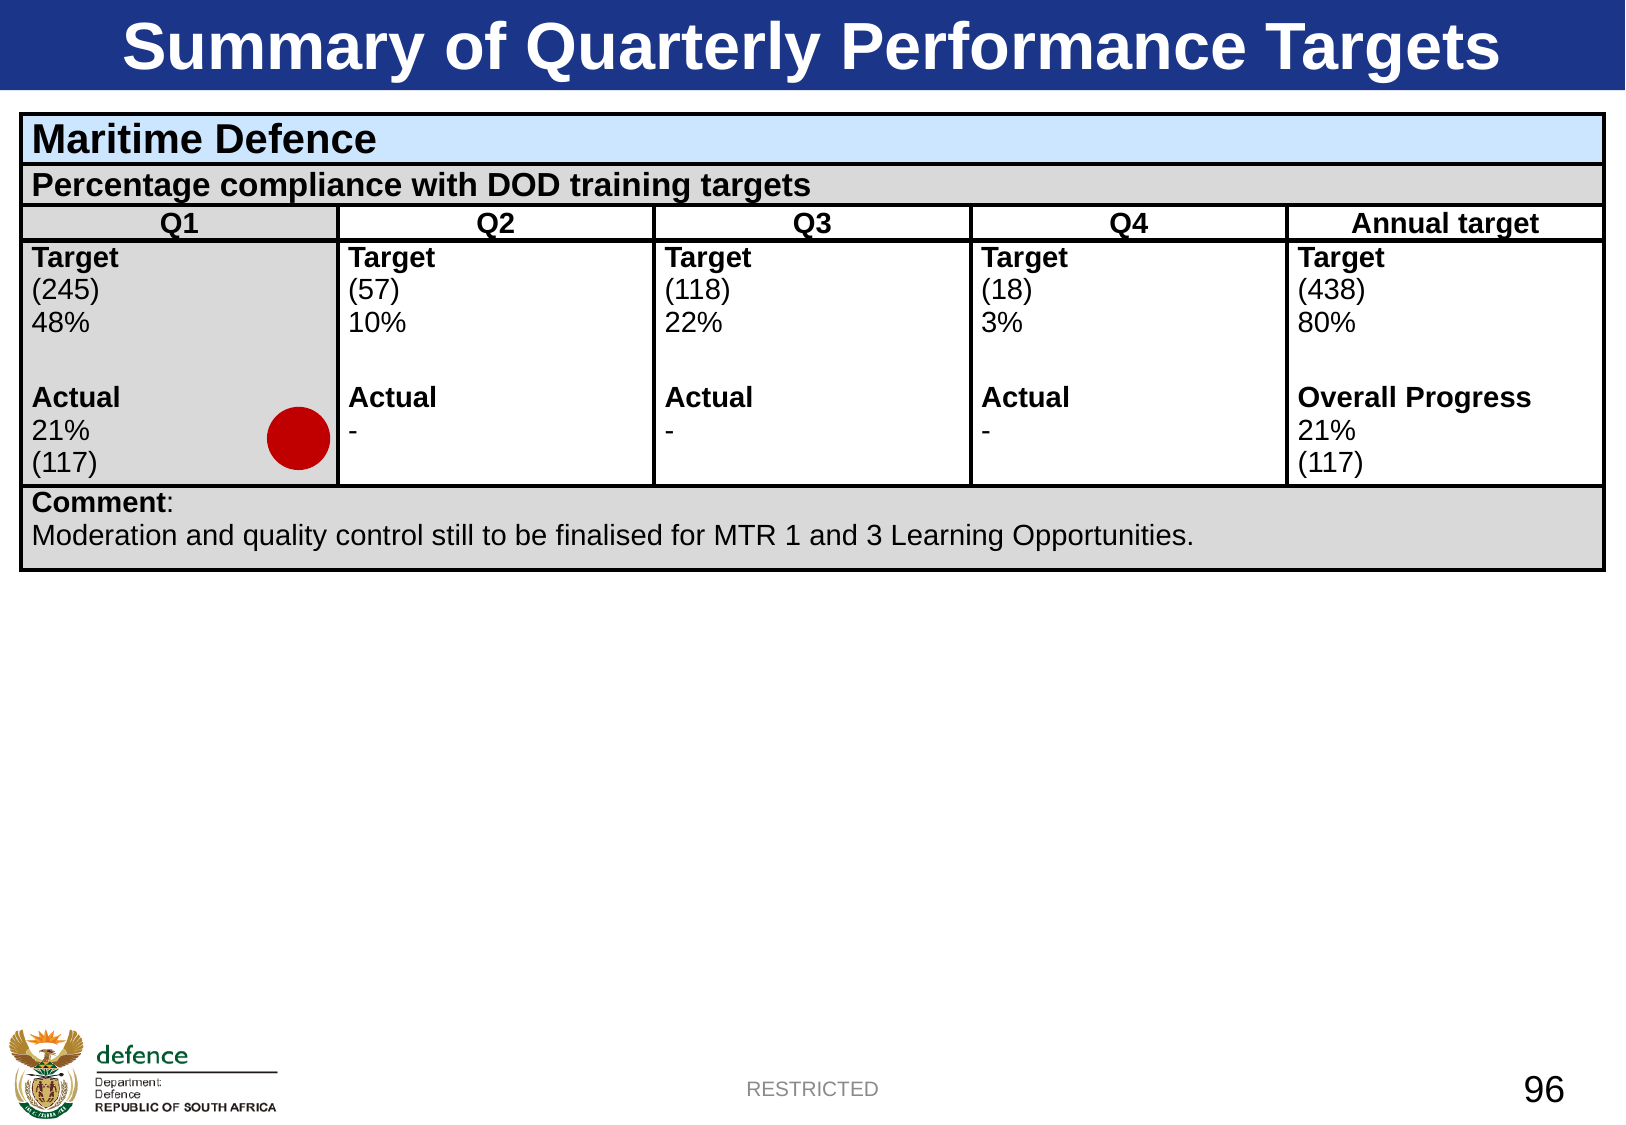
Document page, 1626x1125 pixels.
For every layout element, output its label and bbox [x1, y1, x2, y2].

table_cell [340, 207, 652, 238]
slide_number [1201, 1057, 1581, 1118]
table_cell [23, 166, 1602, 203]
table_cell [973, 207, 1285, 238]
table_header [23, 116, 1602, 162]
table_cell [23, 207, 336, 238]
picture [1, 1024, 288, 1125]
table_cell [656, 243, 969, 484]
table_cell [340, 243, 652, 484]
text_box [0, 0, 1625, 91]
table_cell [973, 243, 1285, 484]
table_cell [23, 243, 336, 484]
table_cell [23, 488, 1602, 568]
table_cell [1289, 243, 1602, 484]
text_box [266, 406, 331, 471]
table_cell [1289, 207, 1602, 238]
table_cell [656, 207, 969, 238]
